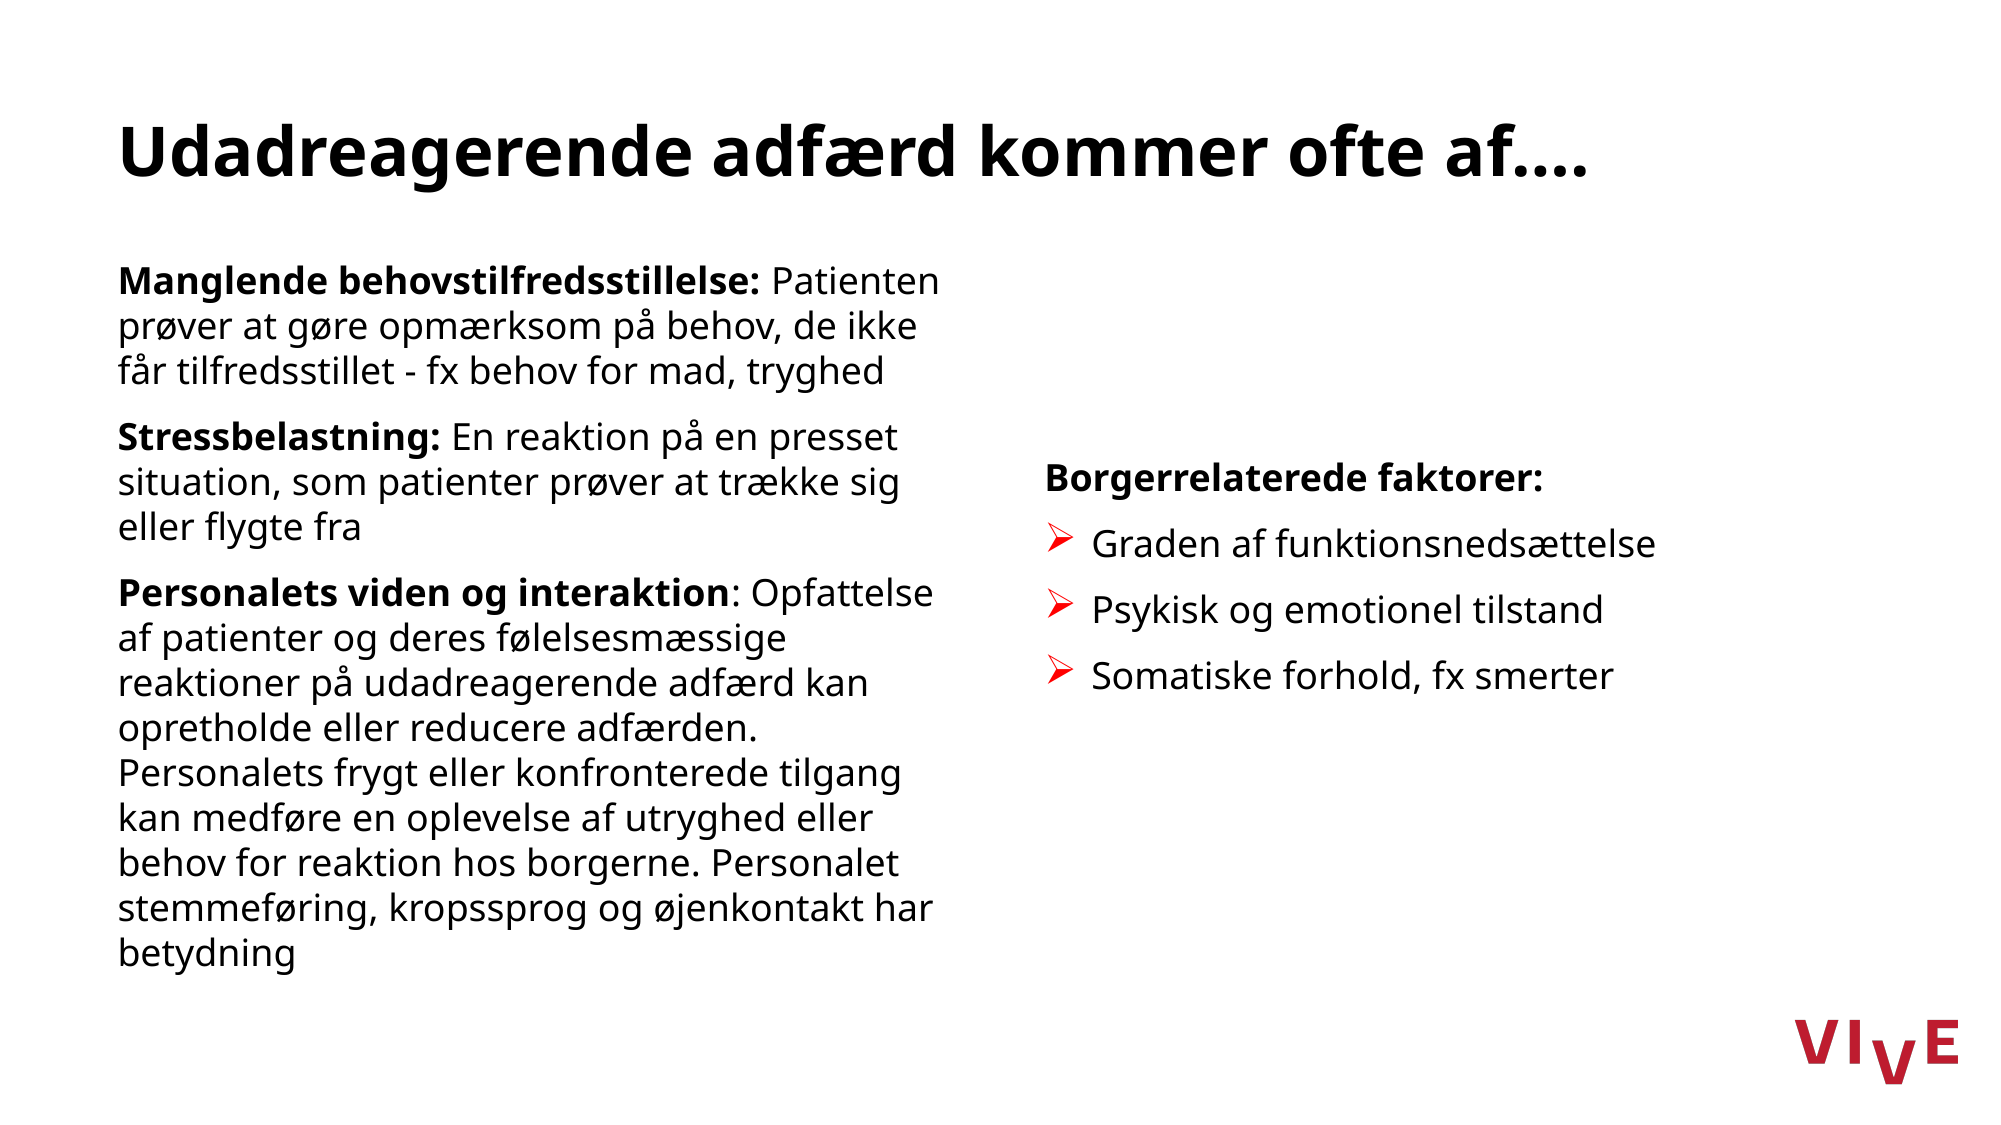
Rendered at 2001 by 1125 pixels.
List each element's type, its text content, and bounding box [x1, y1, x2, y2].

list Manglende behovstilfredsstillelse: Patienten prøver at gøre opmærksom på behov, de ikke får tilfredsstillet - fx behov for mad, tryghed Stressbelastning: En reaktion på en presset situation, som patienter prøver at trække sig eller flygte fra Personalets viden og interaktion: Opfattelse af patienter og deres følelsesmæssige reaktioner på udadreagerende adfærd kan opretholde eller reducere adfærden. Personalets frygt eller konfronterede tilgang kan medføre en oplevelse af utryghed eller behov for reaktion hos borgerne. Personalet stemmeføring, kropssprog og øjenkontakt har betydning [117, 256, 952, 960]
list Borgerrelaterede faktorer: Graden af funktionsnedsættelse Psykisk og emotionel tilstand Somatiske forhold, fx smerter [1044, 256, 1879, 960]
picture [1789, 985, 1967, 1107]
title Udadreagerende adfærd kommer ofte af…. [117, 107, 1879, 203]
